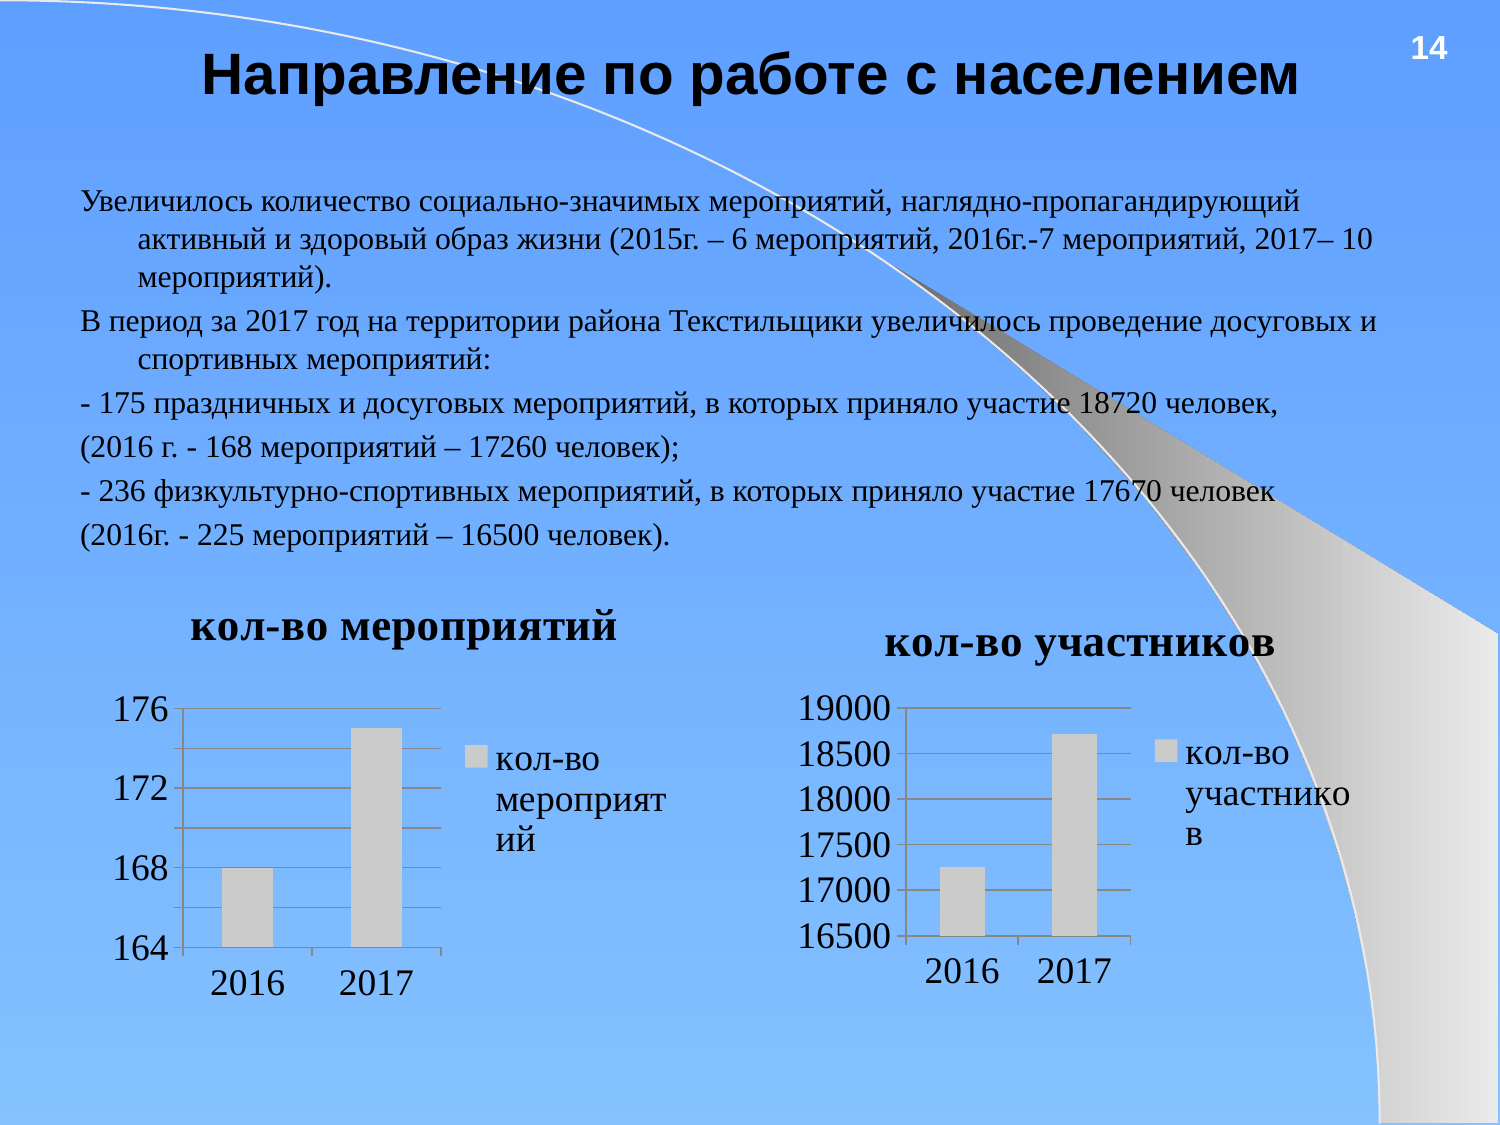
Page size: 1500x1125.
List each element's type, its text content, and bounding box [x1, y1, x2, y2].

title Направление по работе с населением [76, 18, 1427, 124]
list Увеличилось количество социально-значимых мероприятий, наглядно-пропагандирующий активный и здоровый образ жизни (2015г. – 6 мероприятий, 2016г.-7 мероприятий, 2017– 10 мероприятий). В период за 2017 год на территории района Текстильщики увеличилось проведение досуговых и спортивных мероприятий: - 175 праздничных и досуговых мероприятий, в которых приняло участие 18720 человек, (2016 г. - 168 мероприятий – 17260 человек); - 236 физкультурно-спортивных мероприятий, в которых приняло участие 17670 человек (2016г. - 225 мероприятий – 16500 человек). [64, 172, 1449, 563]
text_box 14 [1387, 19, 1471, 74]
chart [785, 585, 1377, 1000]
chart [100, 585, 692, 1012]
